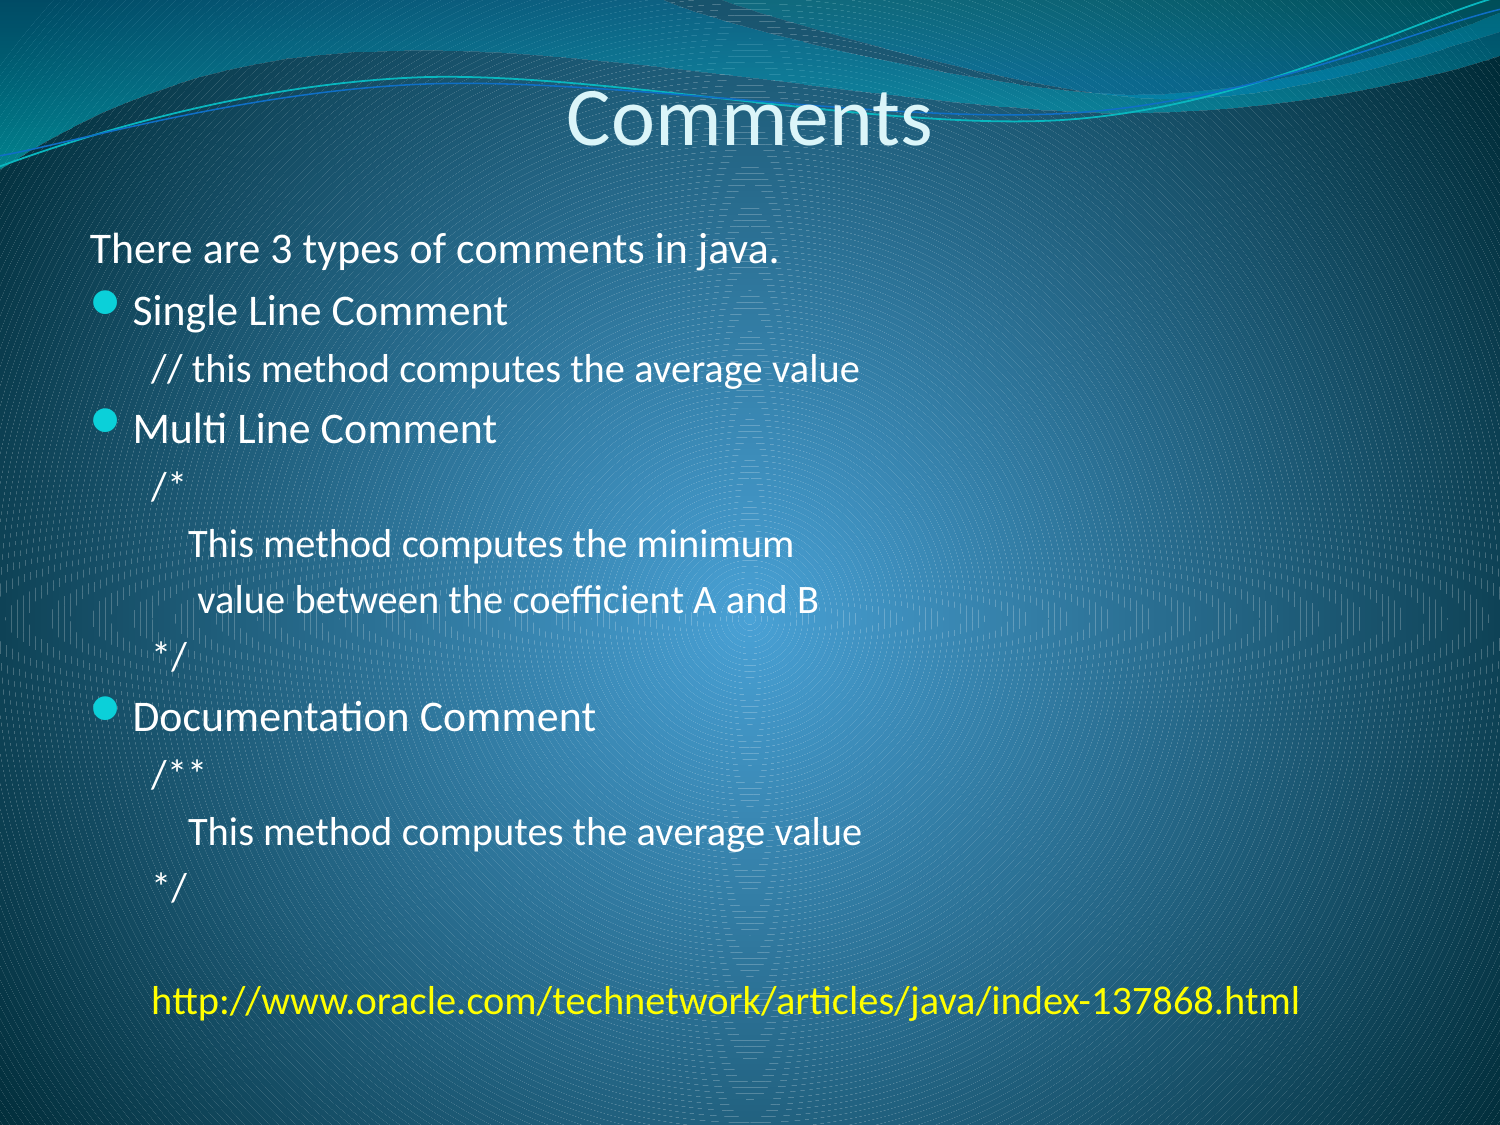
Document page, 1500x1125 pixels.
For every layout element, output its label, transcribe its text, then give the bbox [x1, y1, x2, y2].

title Comments [75, 37, 1425, 163]
list There are 3 types of comments in java. Single Line Comment // this method computes the average value Multi Line Comment /* This method computes the minimum value between the coefficient A and B */ Documentation Comment /** This method computes the average value */ http://www.oracle.com/technetwork/articles/java/index-137868.html [75, 212, 1425, 1038]
